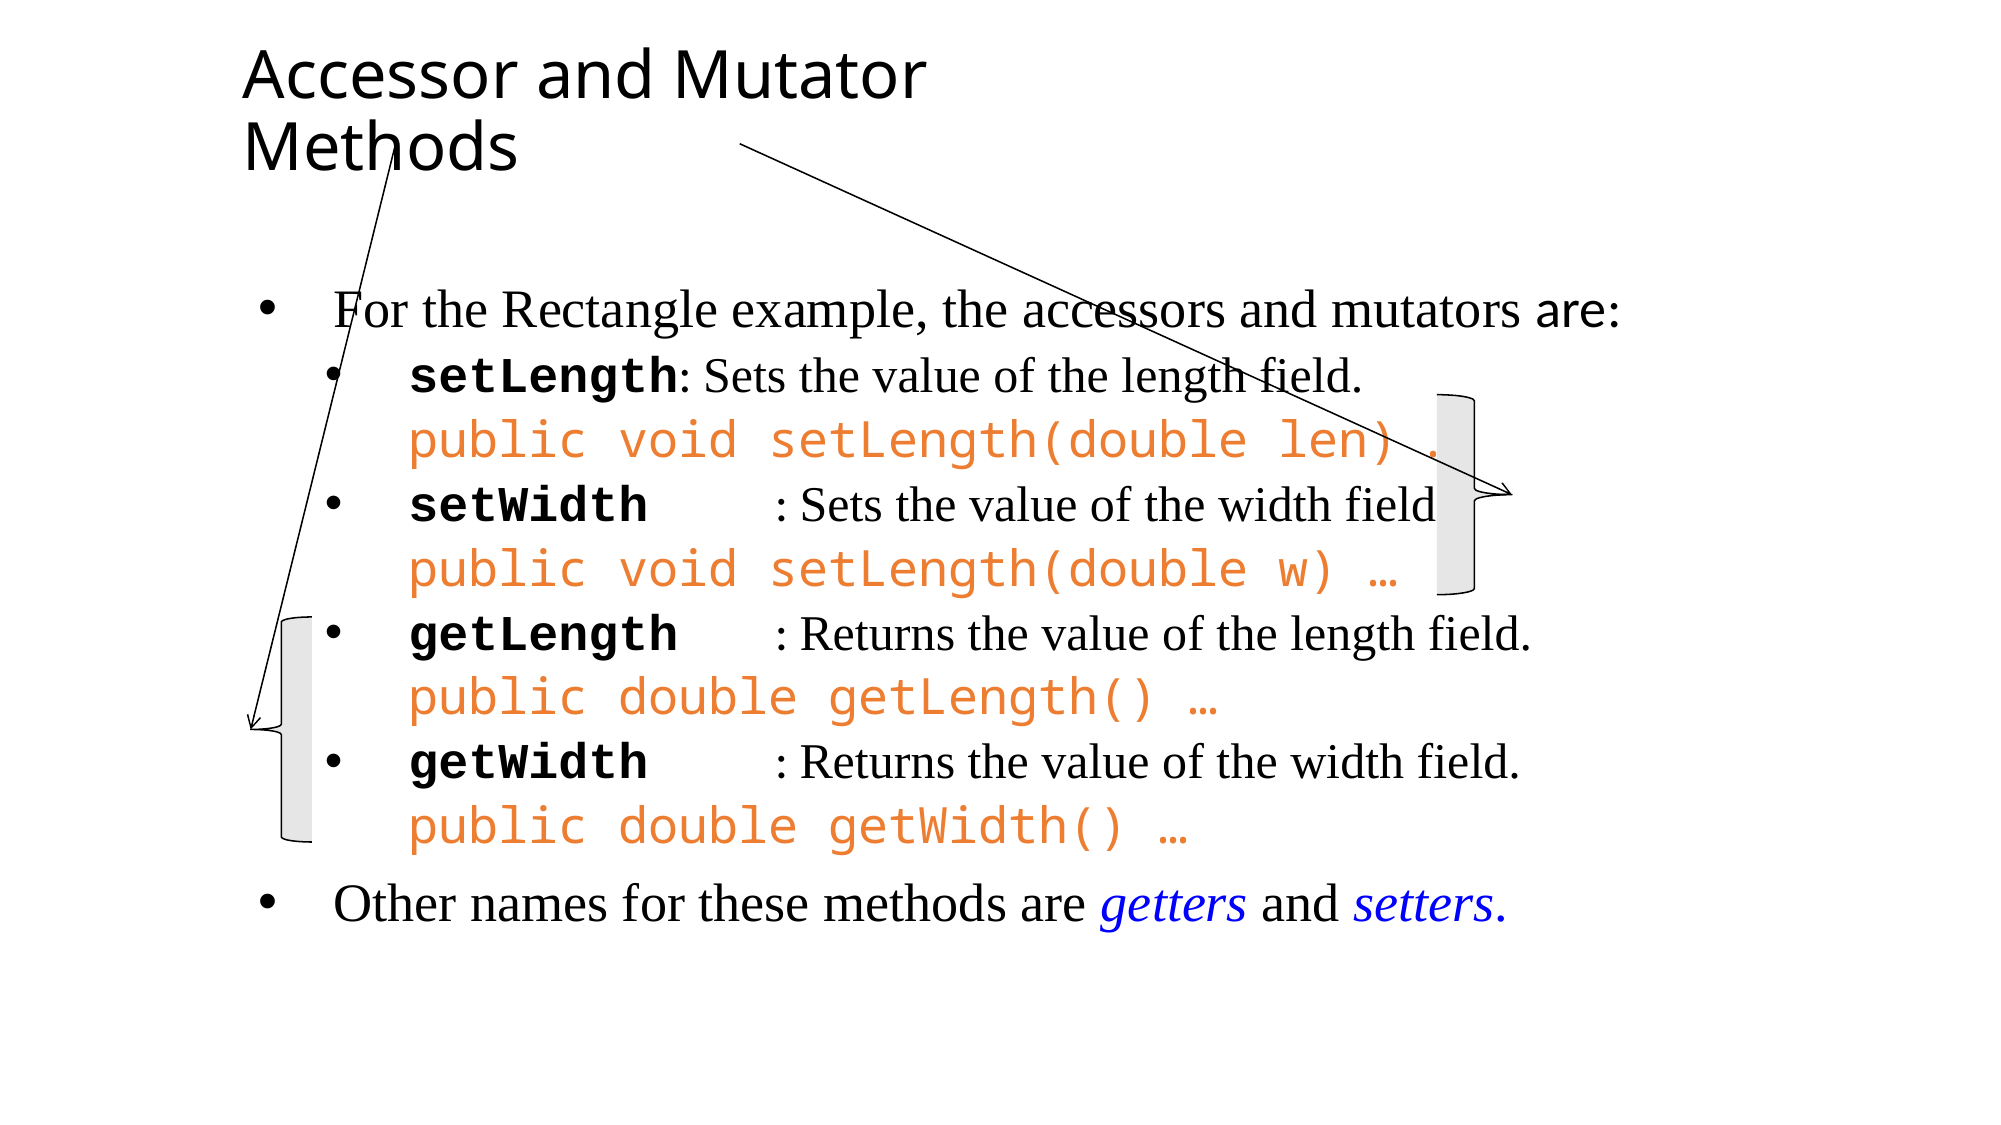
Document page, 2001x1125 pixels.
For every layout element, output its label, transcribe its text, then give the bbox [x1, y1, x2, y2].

text_box For the Rectangle example, the accessors and mutators are: setLength: Sets the value of the length field. public void setLength(double len) … setWidth : Sets the value of the width field. public void setLength(double w) … getLength : Returns the value of the length field. public double getLength() … getWidth : Returns the value of the width field. public double getWidth() … Other names for these methods are getters and setters. [243, 273, 1656, 1024]
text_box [739, 143, 1512, 495]
text_box Accessor and Mutator Methods [227, 31, 1137, 195]
text_box [264, 730, 312, 843]
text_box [250, 143, 396, 730]
text_box [1436, 495, 1496, 595]
